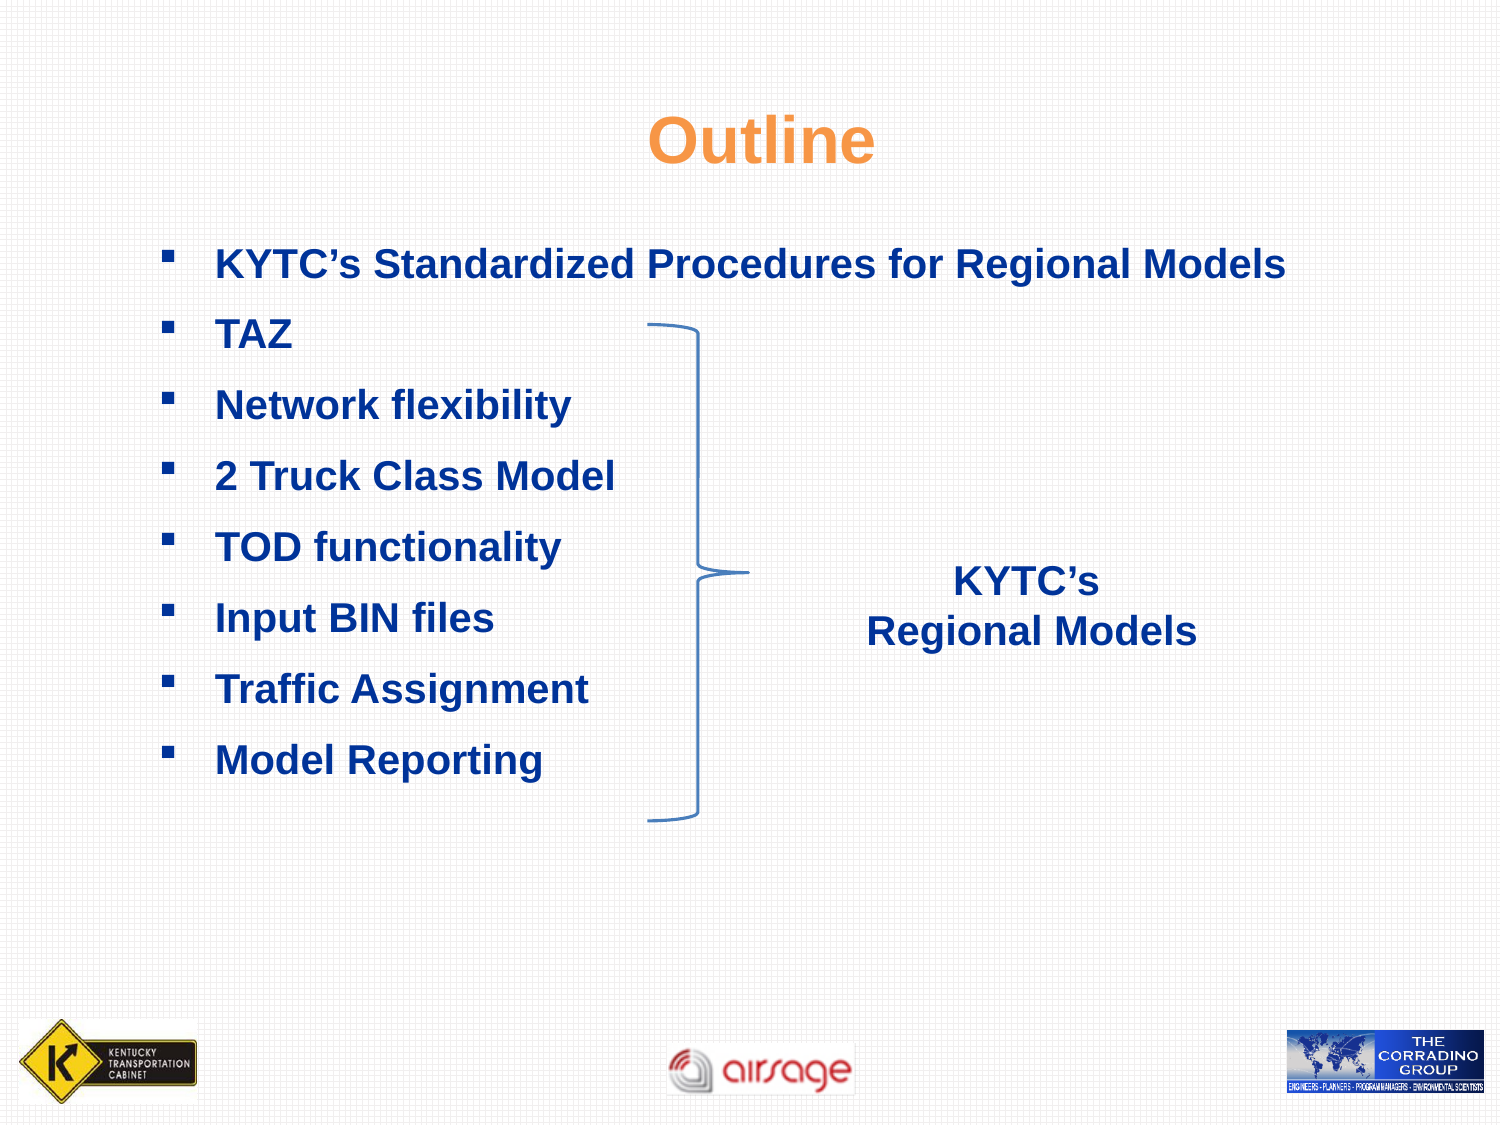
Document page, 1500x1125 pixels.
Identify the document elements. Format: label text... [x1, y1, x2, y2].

picture [19, 1019, 197, 1104]
text_box KYTC’s Regional Models [851, 546, 1213, 662]
text_box [647, 323, 750, 822]
text_box Outline [632, 89, 892, 185]
text_box KYTC’s Standardized Procedures for Regional Models TAZ Network flexibility 2 Truck Class Model TOD functionality Input BIN files Traffic Assignment Model Reporting [143, 229, 1447, 932]
picture [1287, 1030, 1484, 1093]
picture [667, 1042, 858, 1097]
